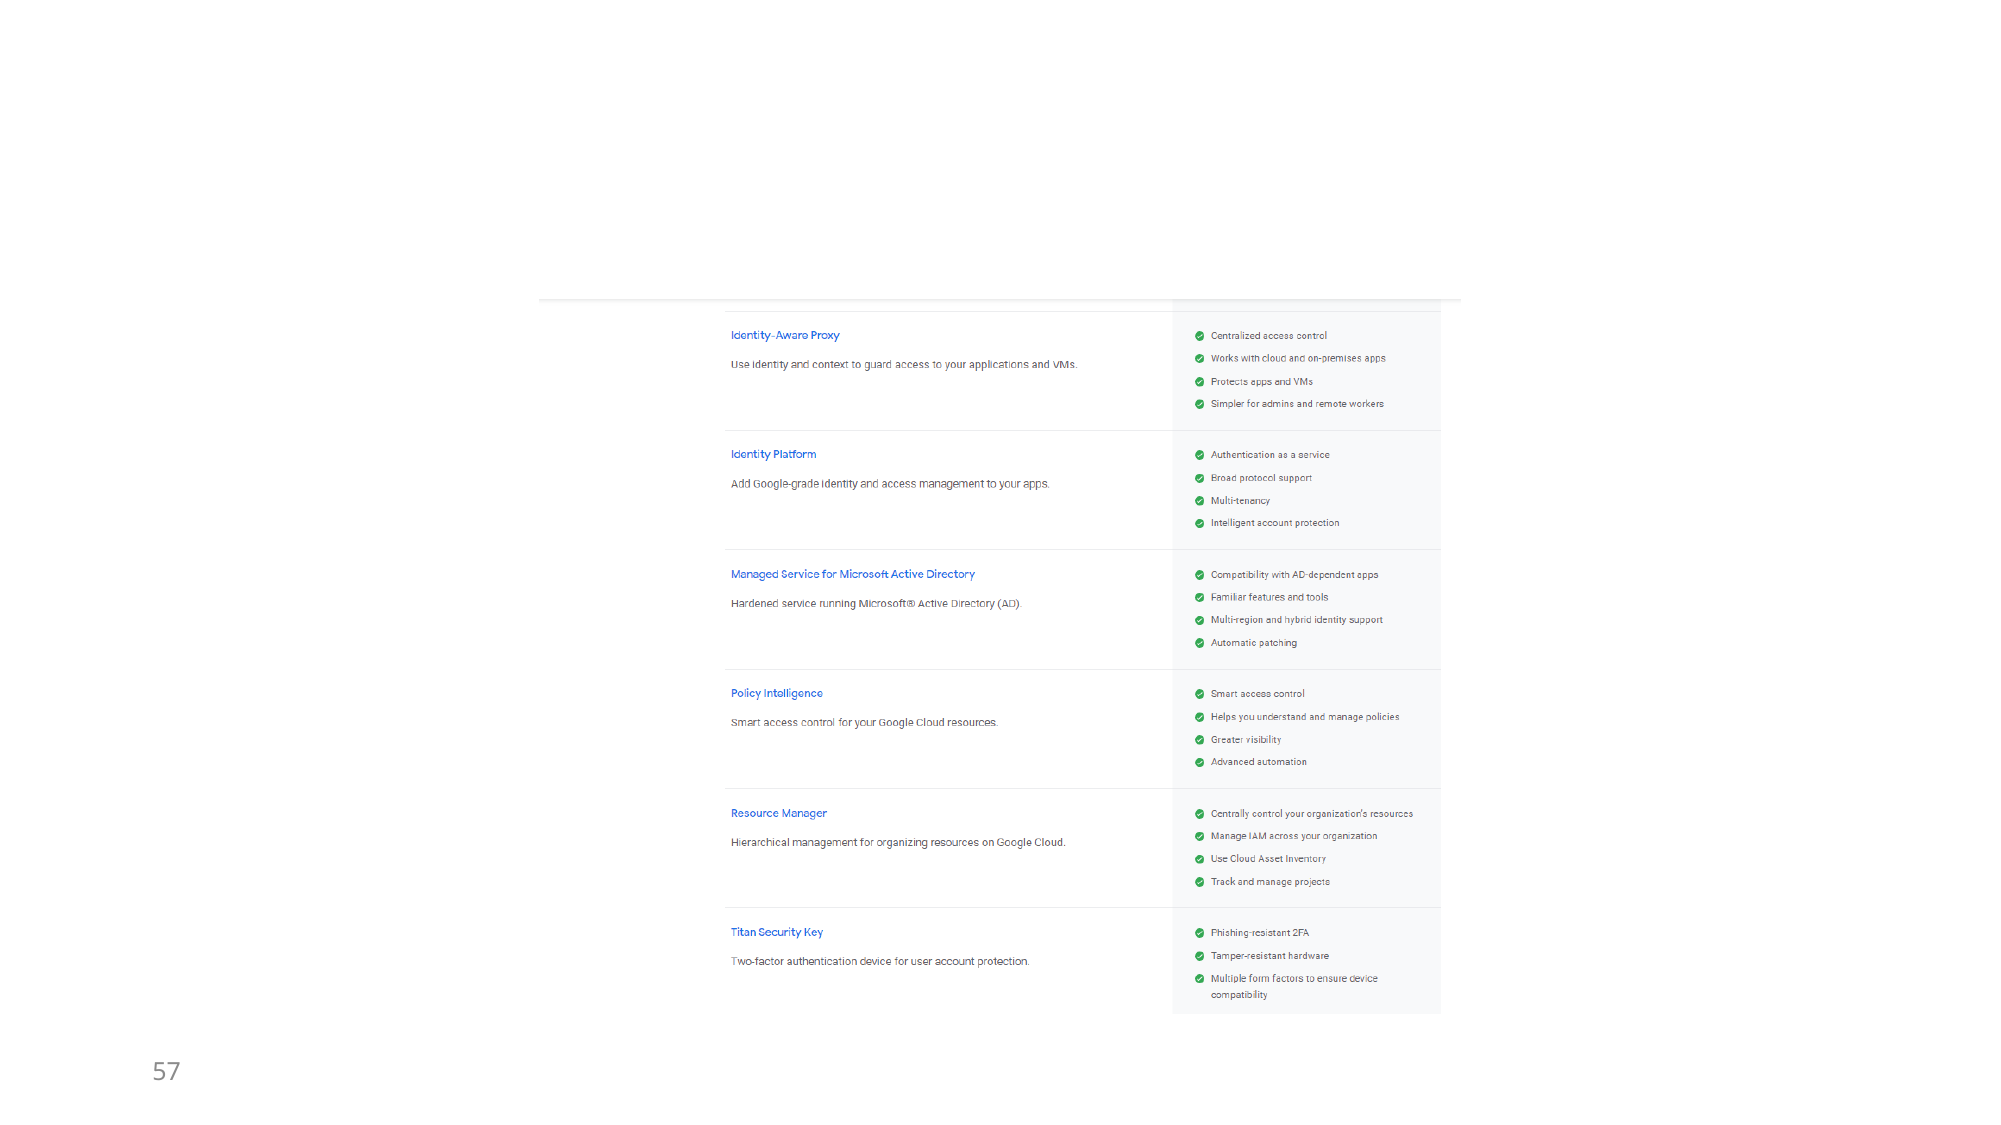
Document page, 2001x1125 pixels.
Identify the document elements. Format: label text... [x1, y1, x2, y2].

slide_number 57 [137, 1042, 588, 1103]
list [539, 299, 1461, 1014]
